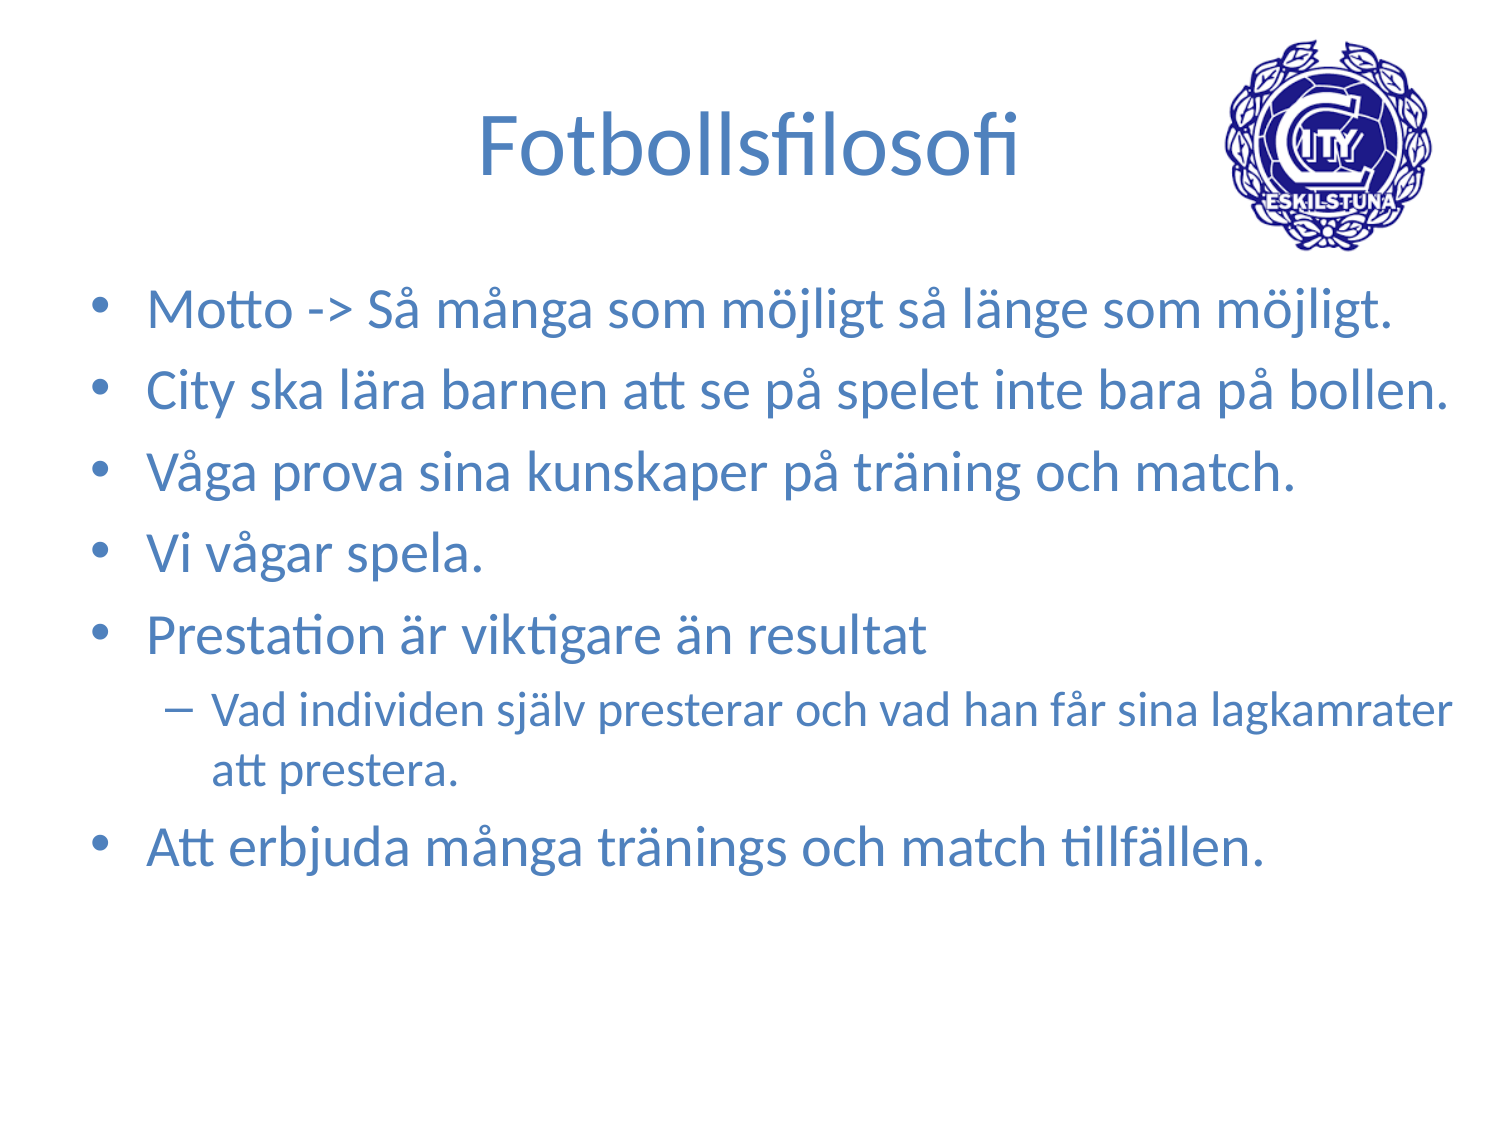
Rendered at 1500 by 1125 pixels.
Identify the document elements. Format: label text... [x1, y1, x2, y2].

title Fotbollsfilosofi [75, 45, 1201, 233]
picture [1206, 24, 1451, 260]
list Motto -> Så många som möjligt så länge som möjligt. City ska lära barnen att se på spelet inte bara på bollen. Våga prova sina kunskaper på träning och match. Vi vågar spela. Prestation är viktigare än resultat Vad individen själv presterar och vad han får sina lagkamrater att prestera. Att erbjuda många tränings och match tillfällen. [75, 262, 1483, 1005]
